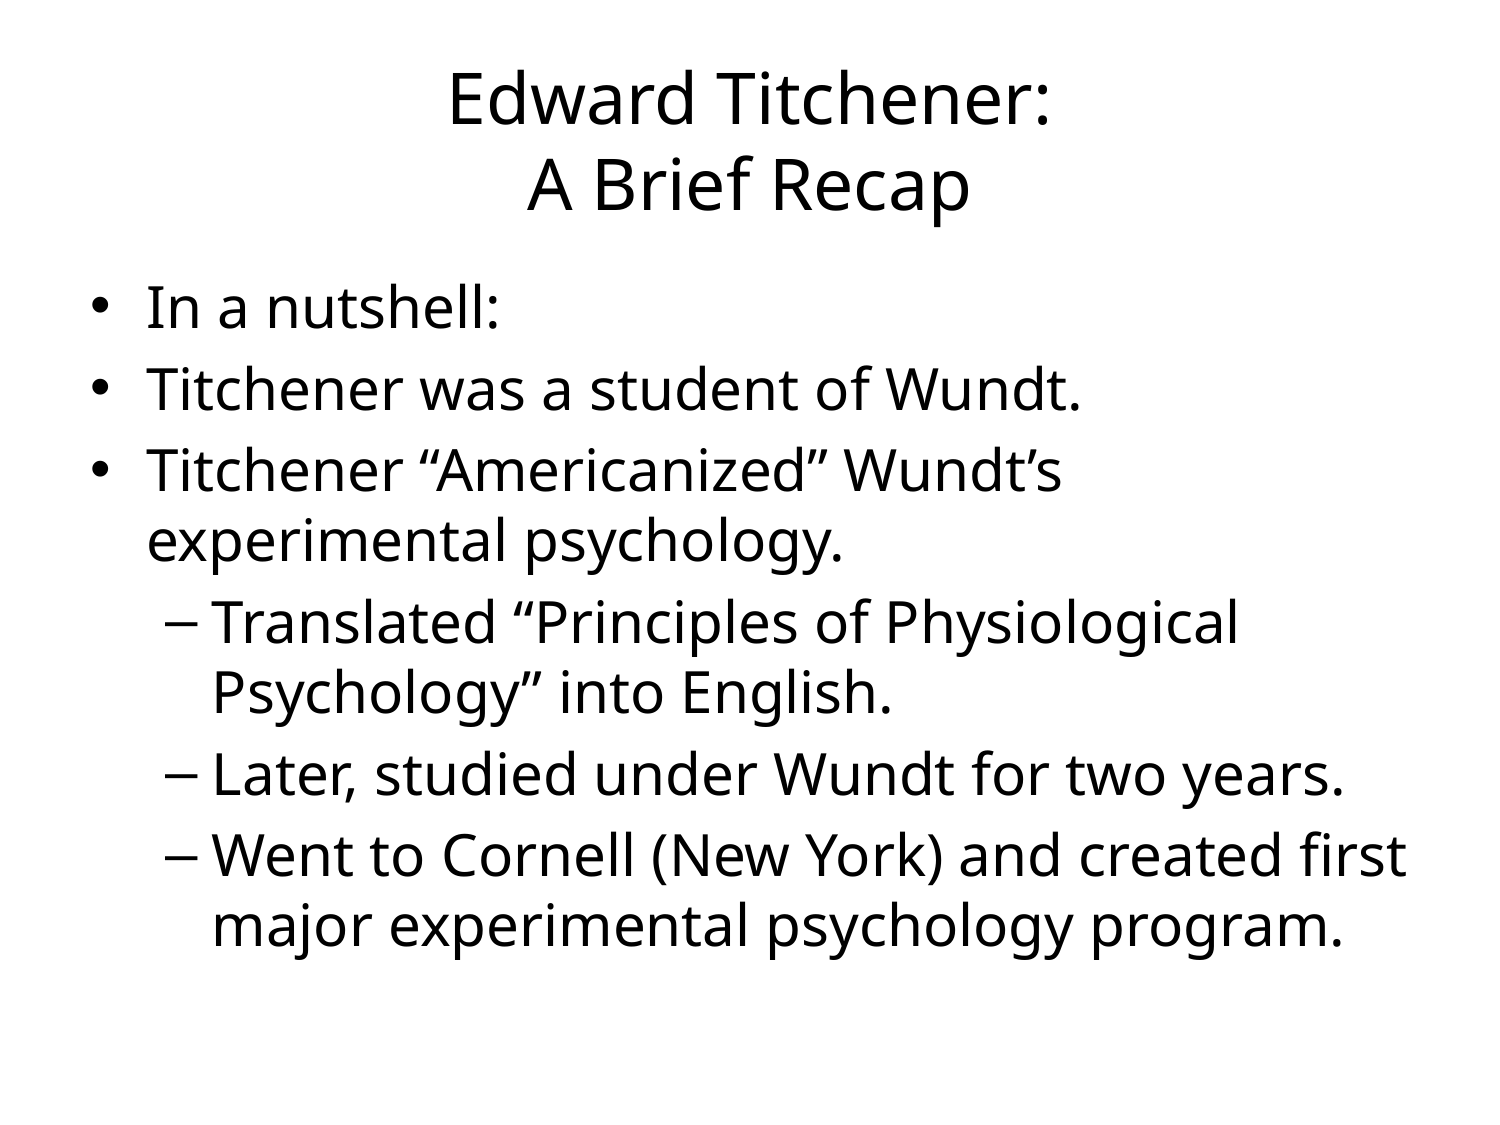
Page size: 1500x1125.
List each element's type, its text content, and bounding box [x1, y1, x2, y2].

list In a nutshell: Titchener was a student of Wundt. Titchener “Americanized” Wundt’s experimental psychology. Translated “Principles of Physiological Psychology” into English. Later, studied under Wundt for two years. Went to Cornell (New York) and created first major experimental psychology program. [75, 262, 1425, 1005]
title Edward Titchener: A Brief Recap [75, 45, 1425, 233]
